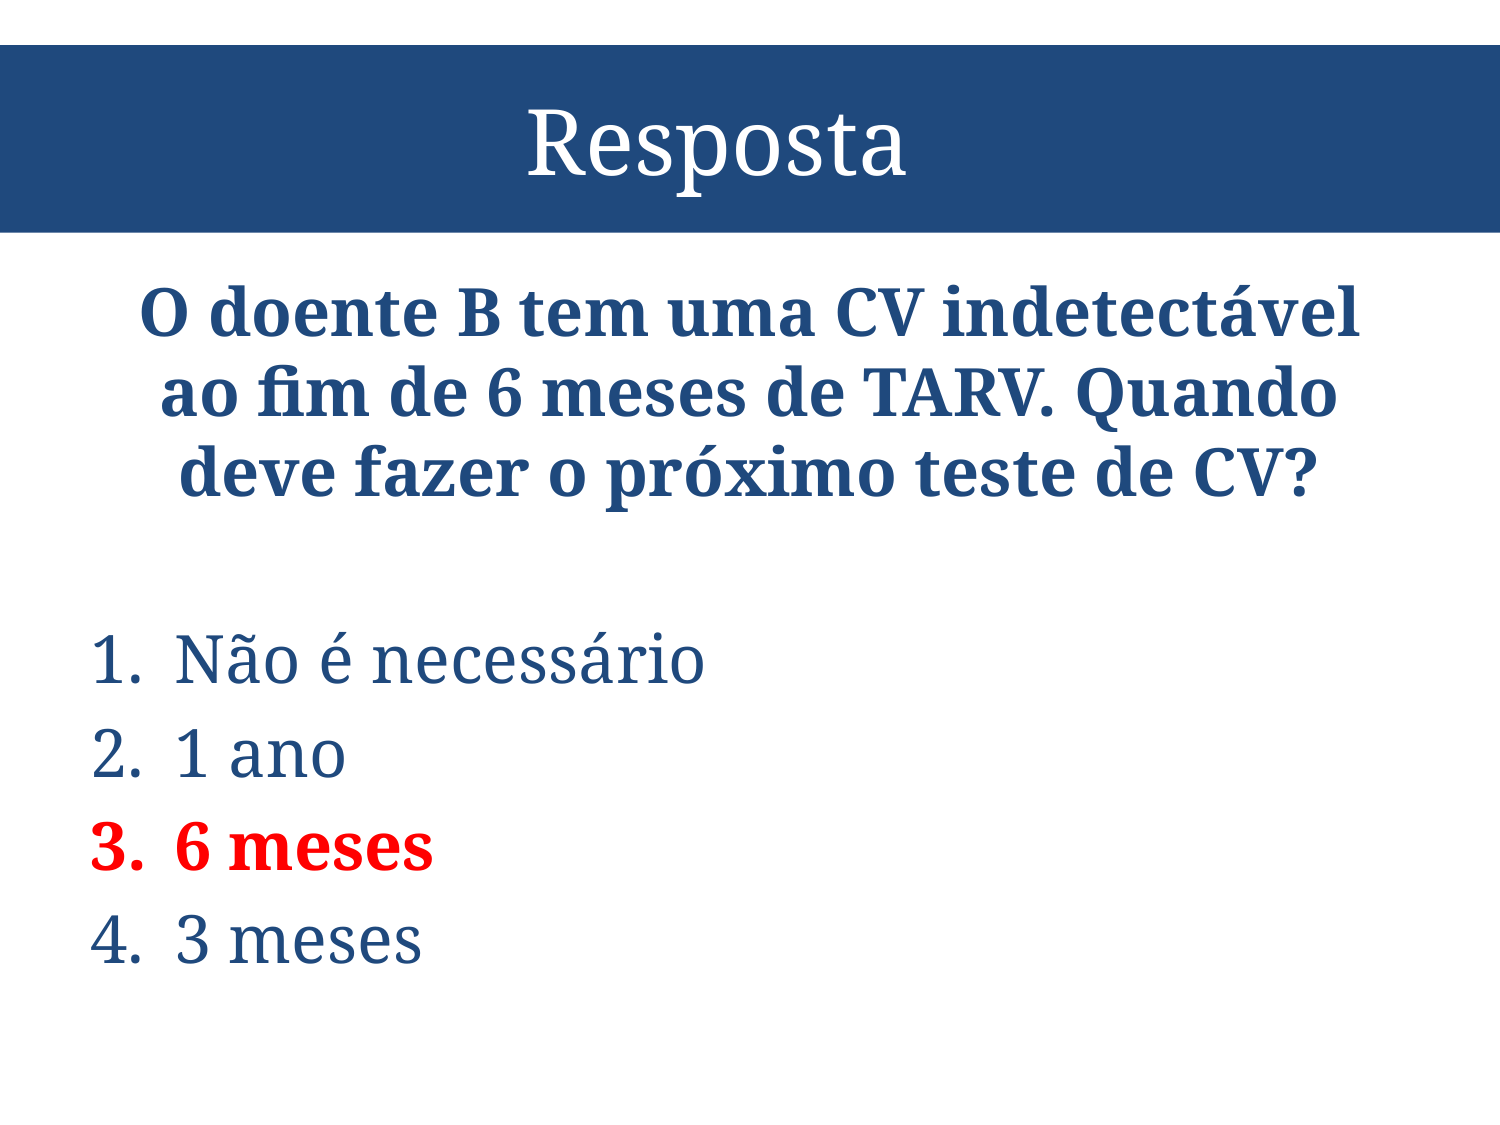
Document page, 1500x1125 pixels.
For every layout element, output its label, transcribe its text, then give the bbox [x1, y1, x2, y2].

list O doente B tem uma CV indetectável ao fim de 6 meses de TARV. Quando deve fazer o próximo teste de CV? Não é necessário 1 ano 6 meses 3 meses [75, 262, 1425, 1088]
title Resposta [0, 45, 1500, 233]
